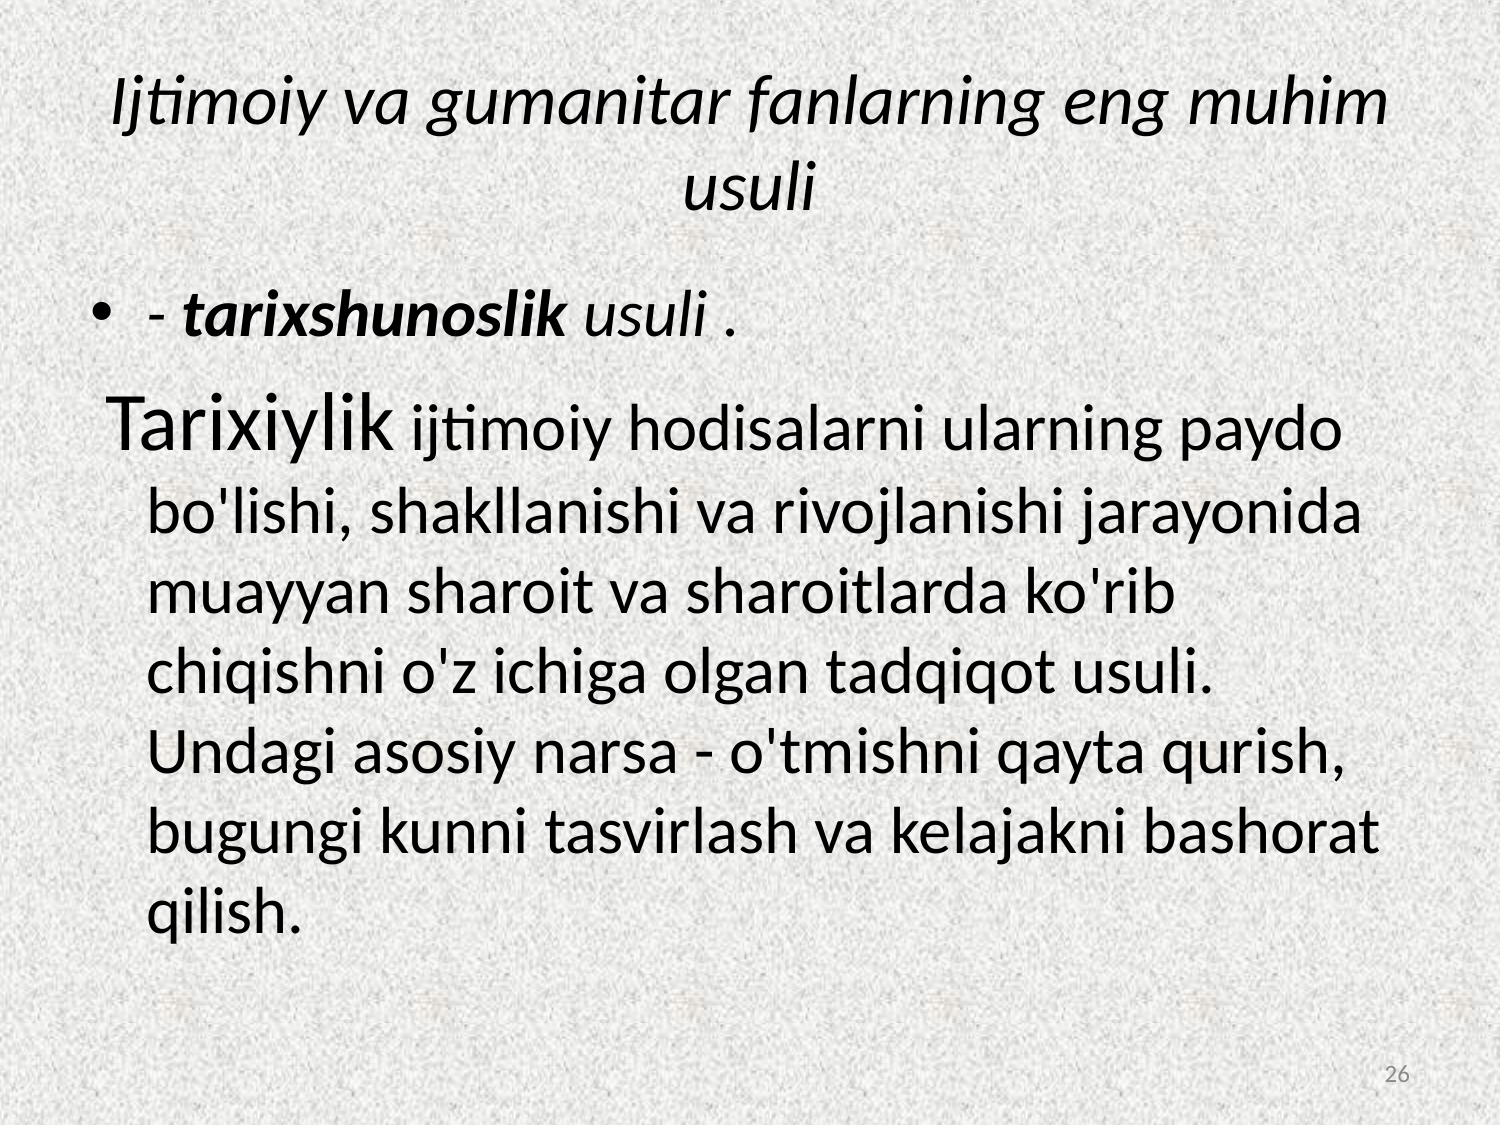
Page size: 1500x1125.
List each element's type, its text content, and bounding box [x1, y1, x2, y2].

title Ijtimoiy va gumanitar fanlarning eng muhim usuli [75, 45, 1425, 233]
list - tarixshunoslik usuli . Tarixiylik ijtimoiy hodisalarni ularning paydo bo'lishi, shakllanishi va rivojlanishi jarayonida muayyan sharoit va sharoitlarda ko'rib chiqishni o'z ichiga olgan tadqiqot usuli. Undagi asosiy narsa - o'tmishni qayta qurish, bugungi kunni tasvirlash va kelajakni bashorat qilish. [75, 262, 1425, 1005]
slide_number 26 [1074, 1042, 1425, 1103]
picture [0, 0, 1500, 1125]
